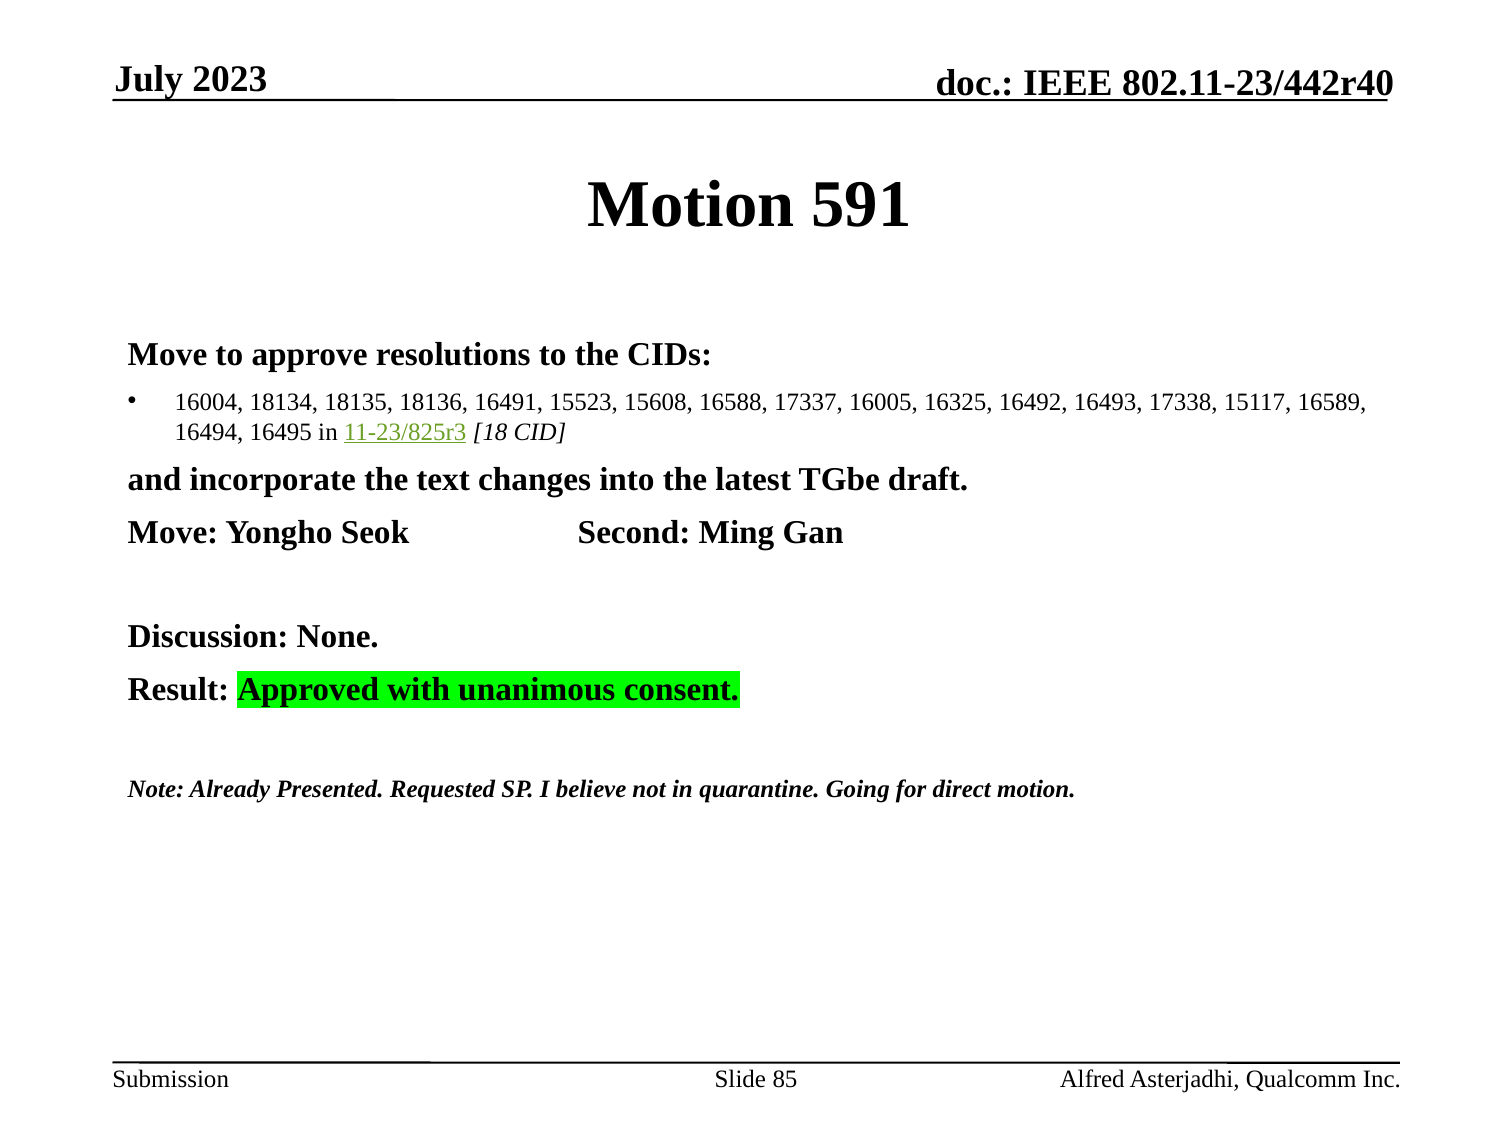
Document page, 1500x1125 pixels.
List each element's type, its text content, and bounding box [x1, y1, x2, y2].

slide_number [114, 54, 423, 100]
footer Alfred Asterjadhi, Qualcomm Inc. [878, 1061, 1402, 1093]
list Move to approve resolutions to the CIDs: 16004, 18134, 18135, 18136, 16491, 15523, 15608, 16588, 17337, 16005, 16325, 16492, 16493, 17338, 15117, 16589, 16494, 16495 in 11-23/825r3 [18 CID] and incorporate the text changes into the latest TGbe draft. Move: Yongho Seok Second: Ming Gan Discussion: None. Result: Approved with unanimous consent. Note: Already Presented. Requested SP. I believe not in quarantine. Going for direct motion. [112, 324, 1388, 1063]
title Motion 591 [112, 112, 1388, 288]
slide_number Slide 85 [712, 1061, 800, 1123]
